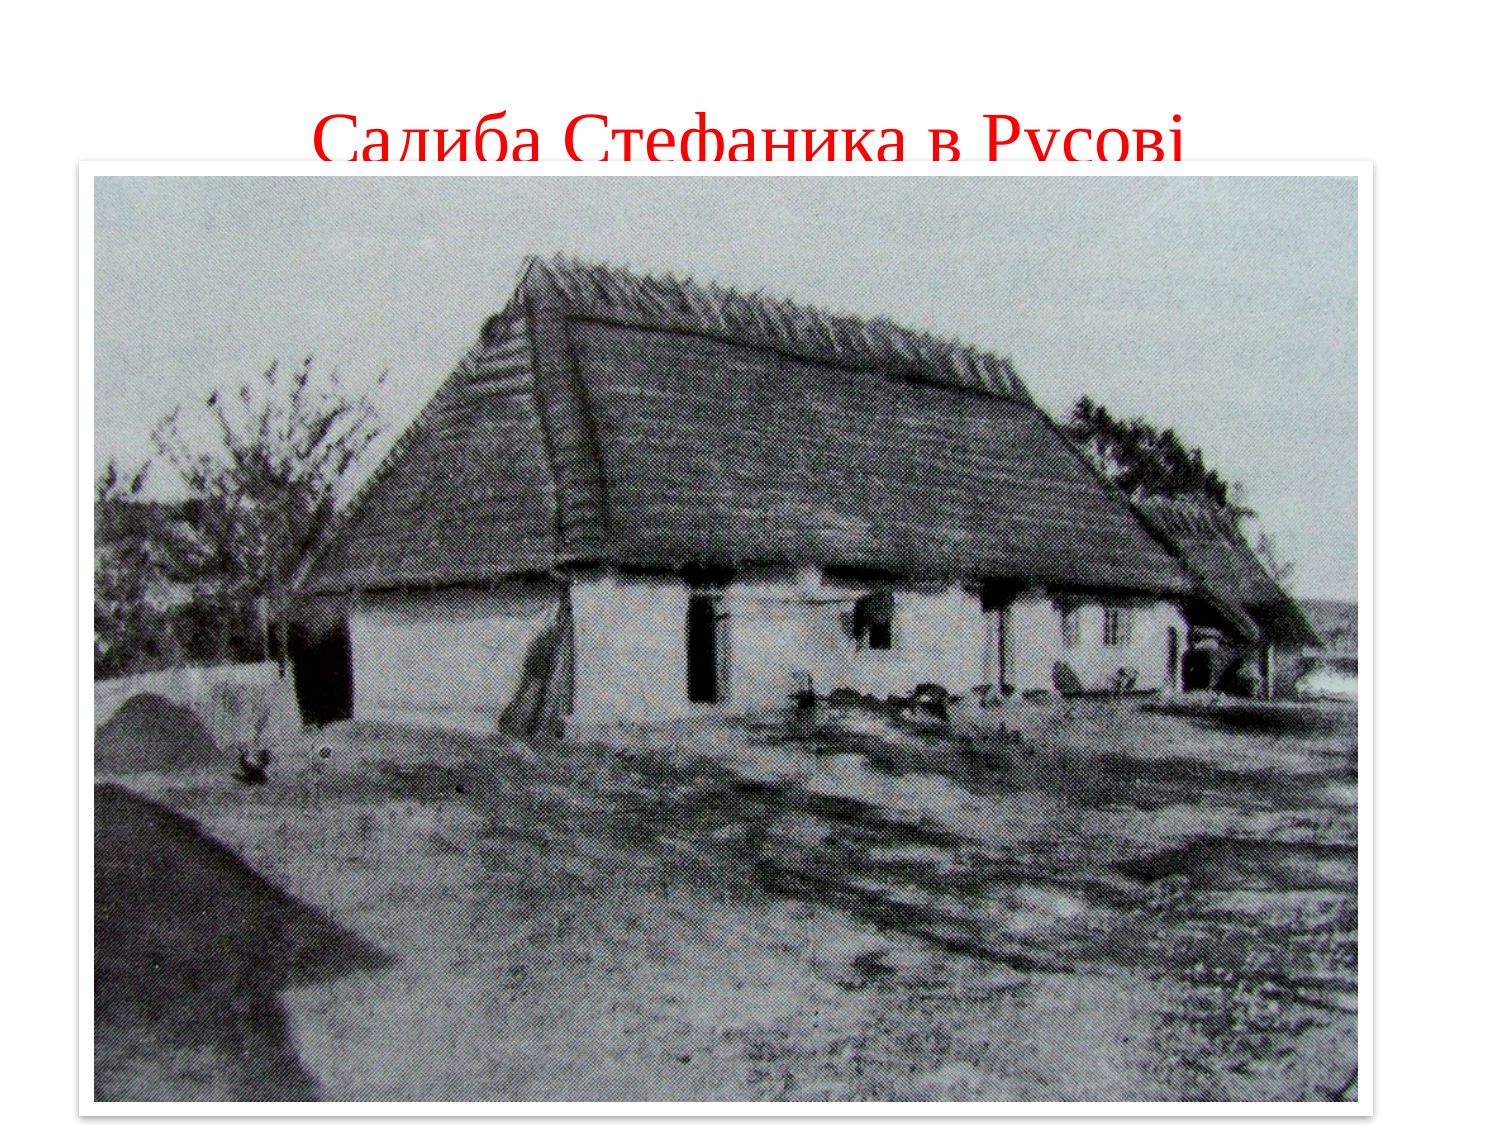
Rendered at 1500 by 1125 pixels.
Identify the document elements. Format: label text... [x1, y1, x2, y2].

picture [93, 175, 1359, 1102]
title Садиба Стефаника в Русові [112, 82, 1388, 188]
